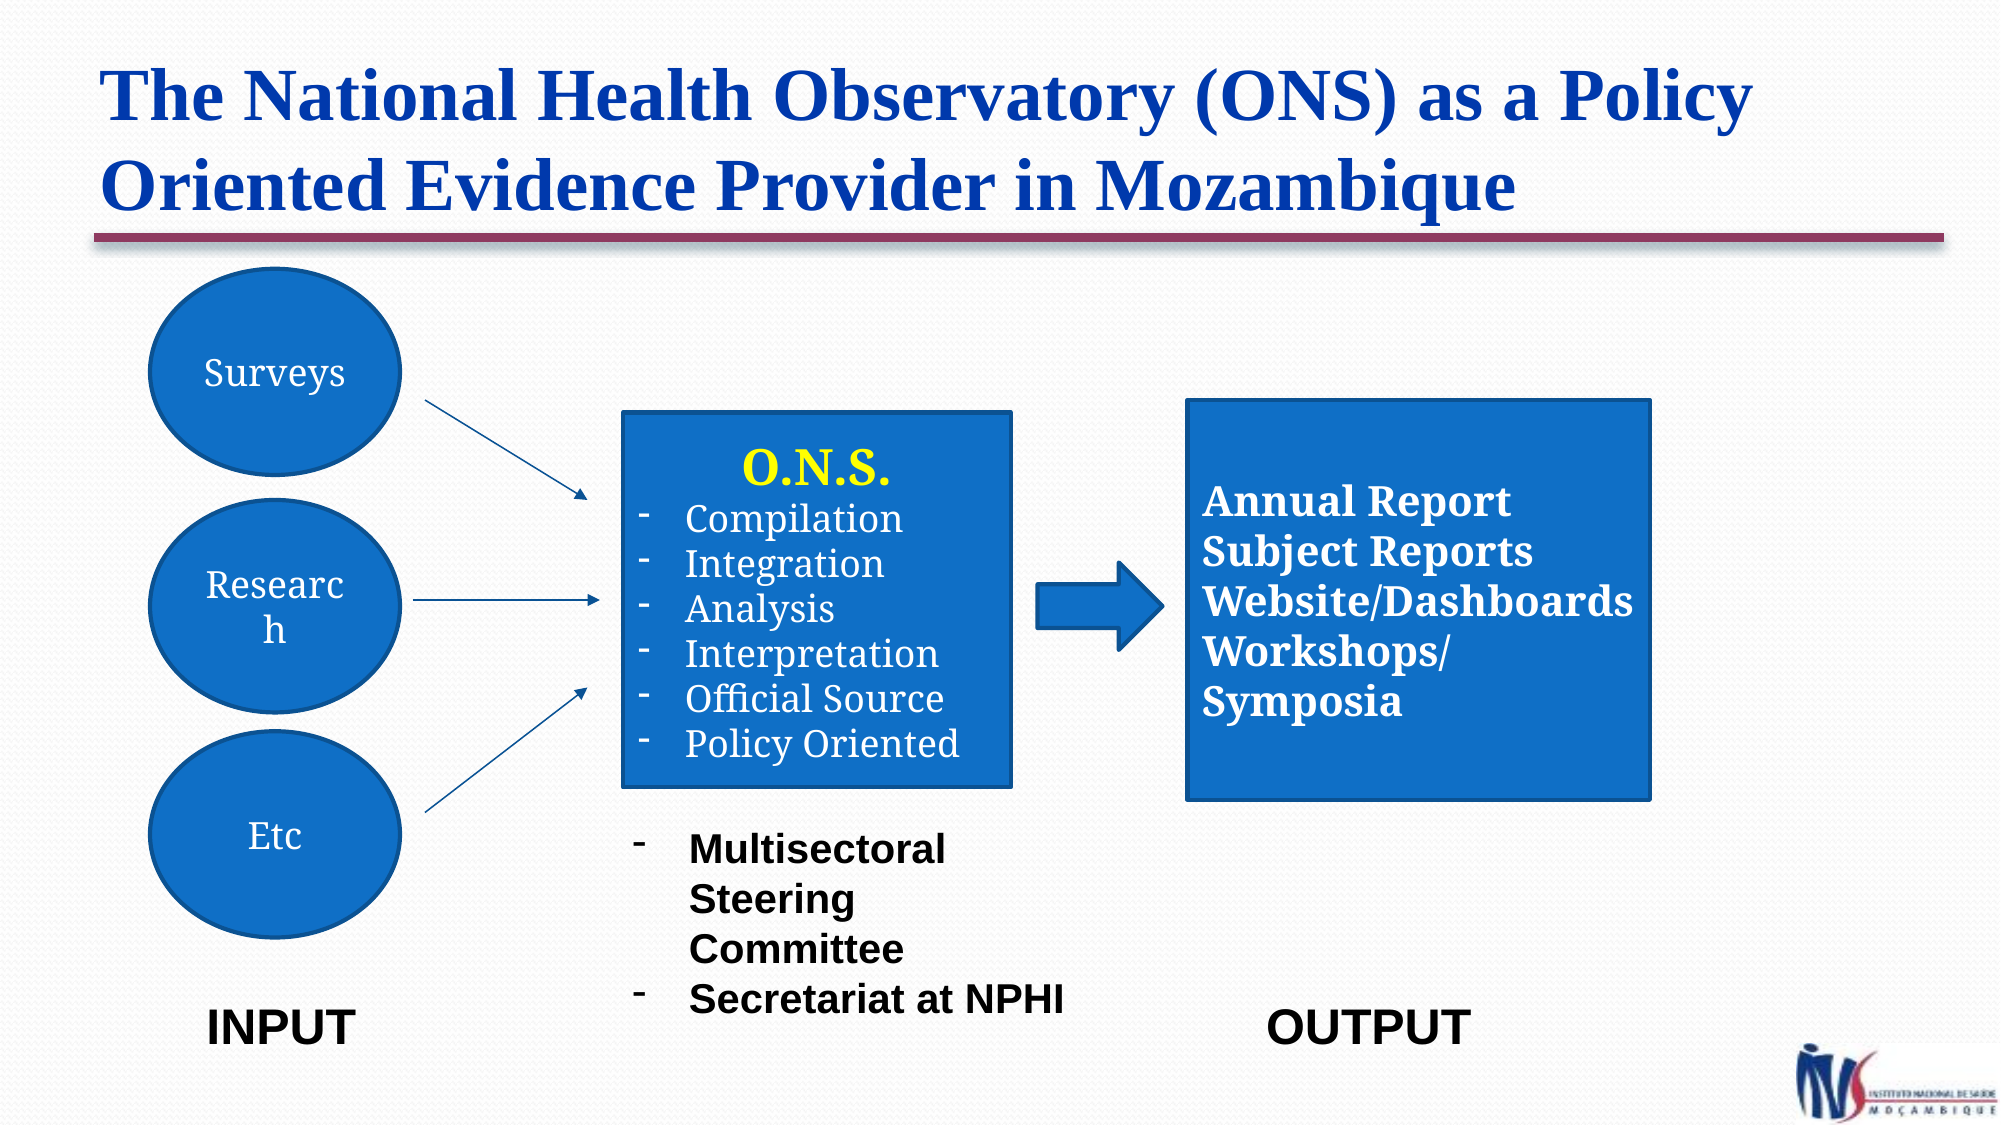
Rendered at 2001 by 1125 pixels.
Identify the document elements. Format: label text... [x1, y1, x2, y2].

text_box Research [147, 497, 403, 715]
text_box Annual Report Subject Reports Website/Dashboards Workshops/Symposia [1185, 398, 1652, 802]
title The National Health Observatory (ONS) as a Policy Oriented Evidence Provider in Mozambique [99, 37, 1925, 225]
text_box Etc [147, 729, 403, 940]
picture [1796, 1043, 2000, 1125]
text_box Multisectoral Steering Committee Secretariat at NPHI [617, 814, 1088, 1030]
text_box O.N.S. Compilation Integration Analysis Interpretation Official Source Policy Oriented [621, 410, 1013, 789]
text_box OUTPUT [1162, 987, 1575, 1063]
text_box Surveys [147, 266, 403, 478]
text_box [424, 687, 588, 813]
text_box INPUT [75, 987, 488, 1063]
text_box [1035, 560, 1165, 652]
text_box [424, 399, 588, 501]
